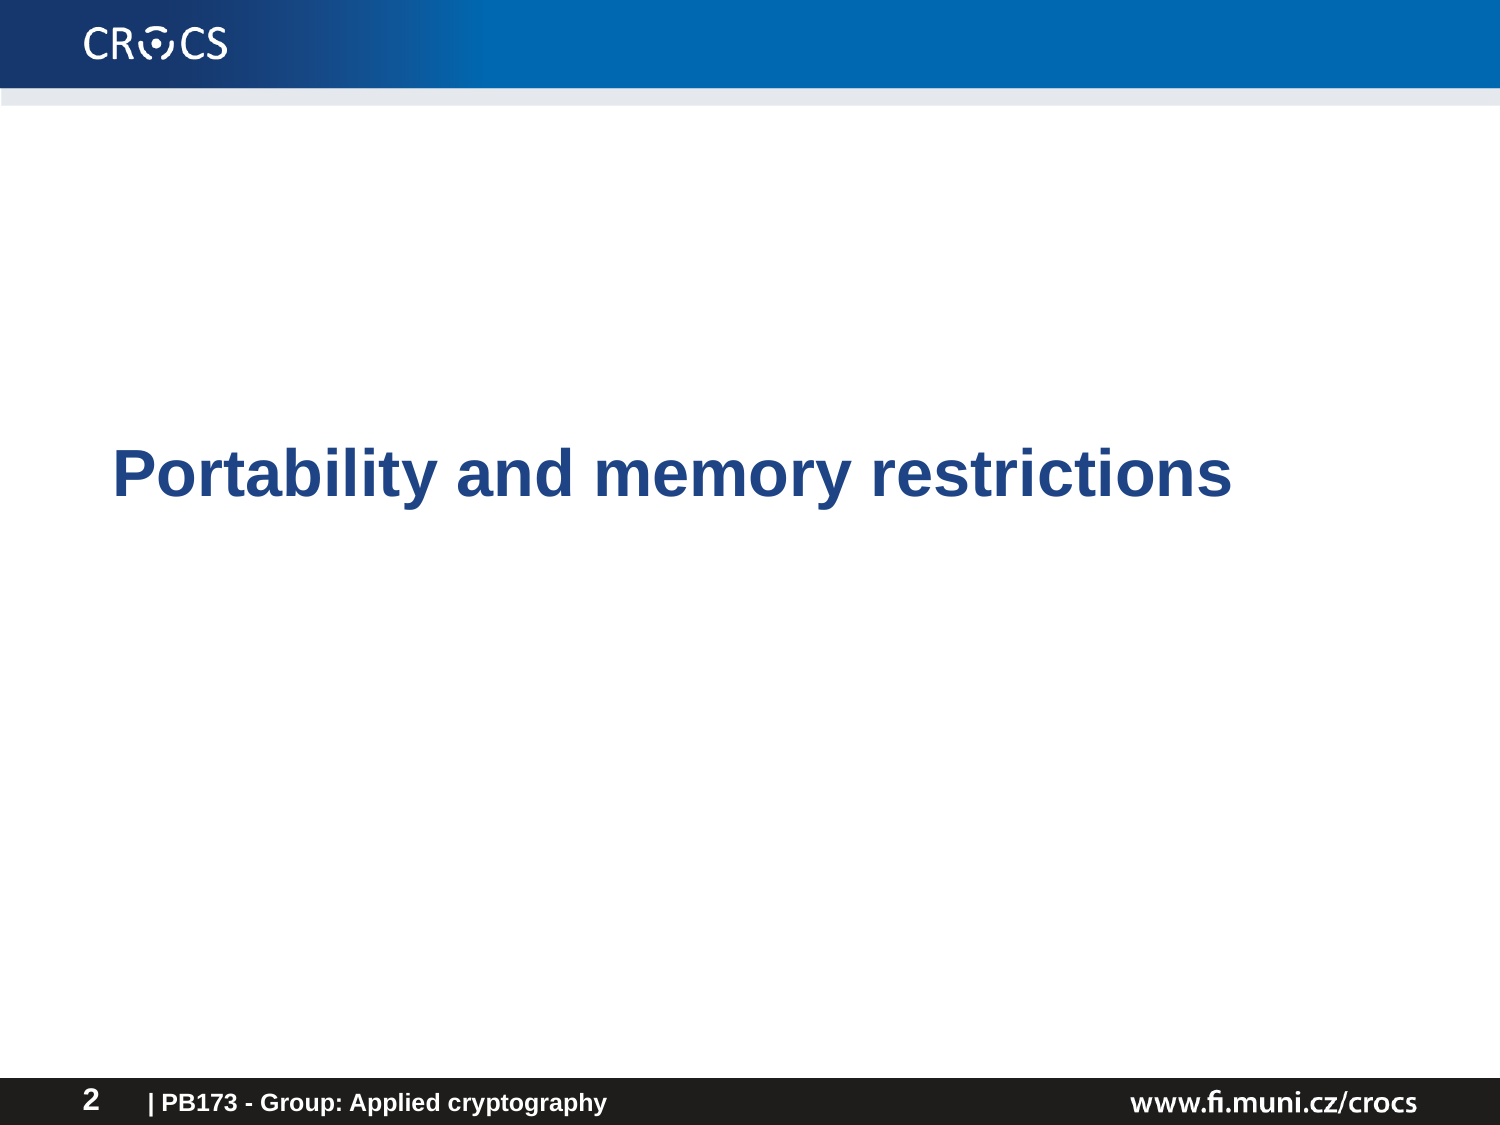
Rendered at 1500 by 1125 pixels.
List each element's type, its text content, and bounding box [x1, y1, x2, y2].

slide_number 2 [82, 1078, 148, 1125]
footer | PB173 - Group: Applied cryptography [148, 1078, 623, 1125]
title Portability and memory restrictions [112, 349, 1388, 591]
picture [0, 0, 1500, 1125]
